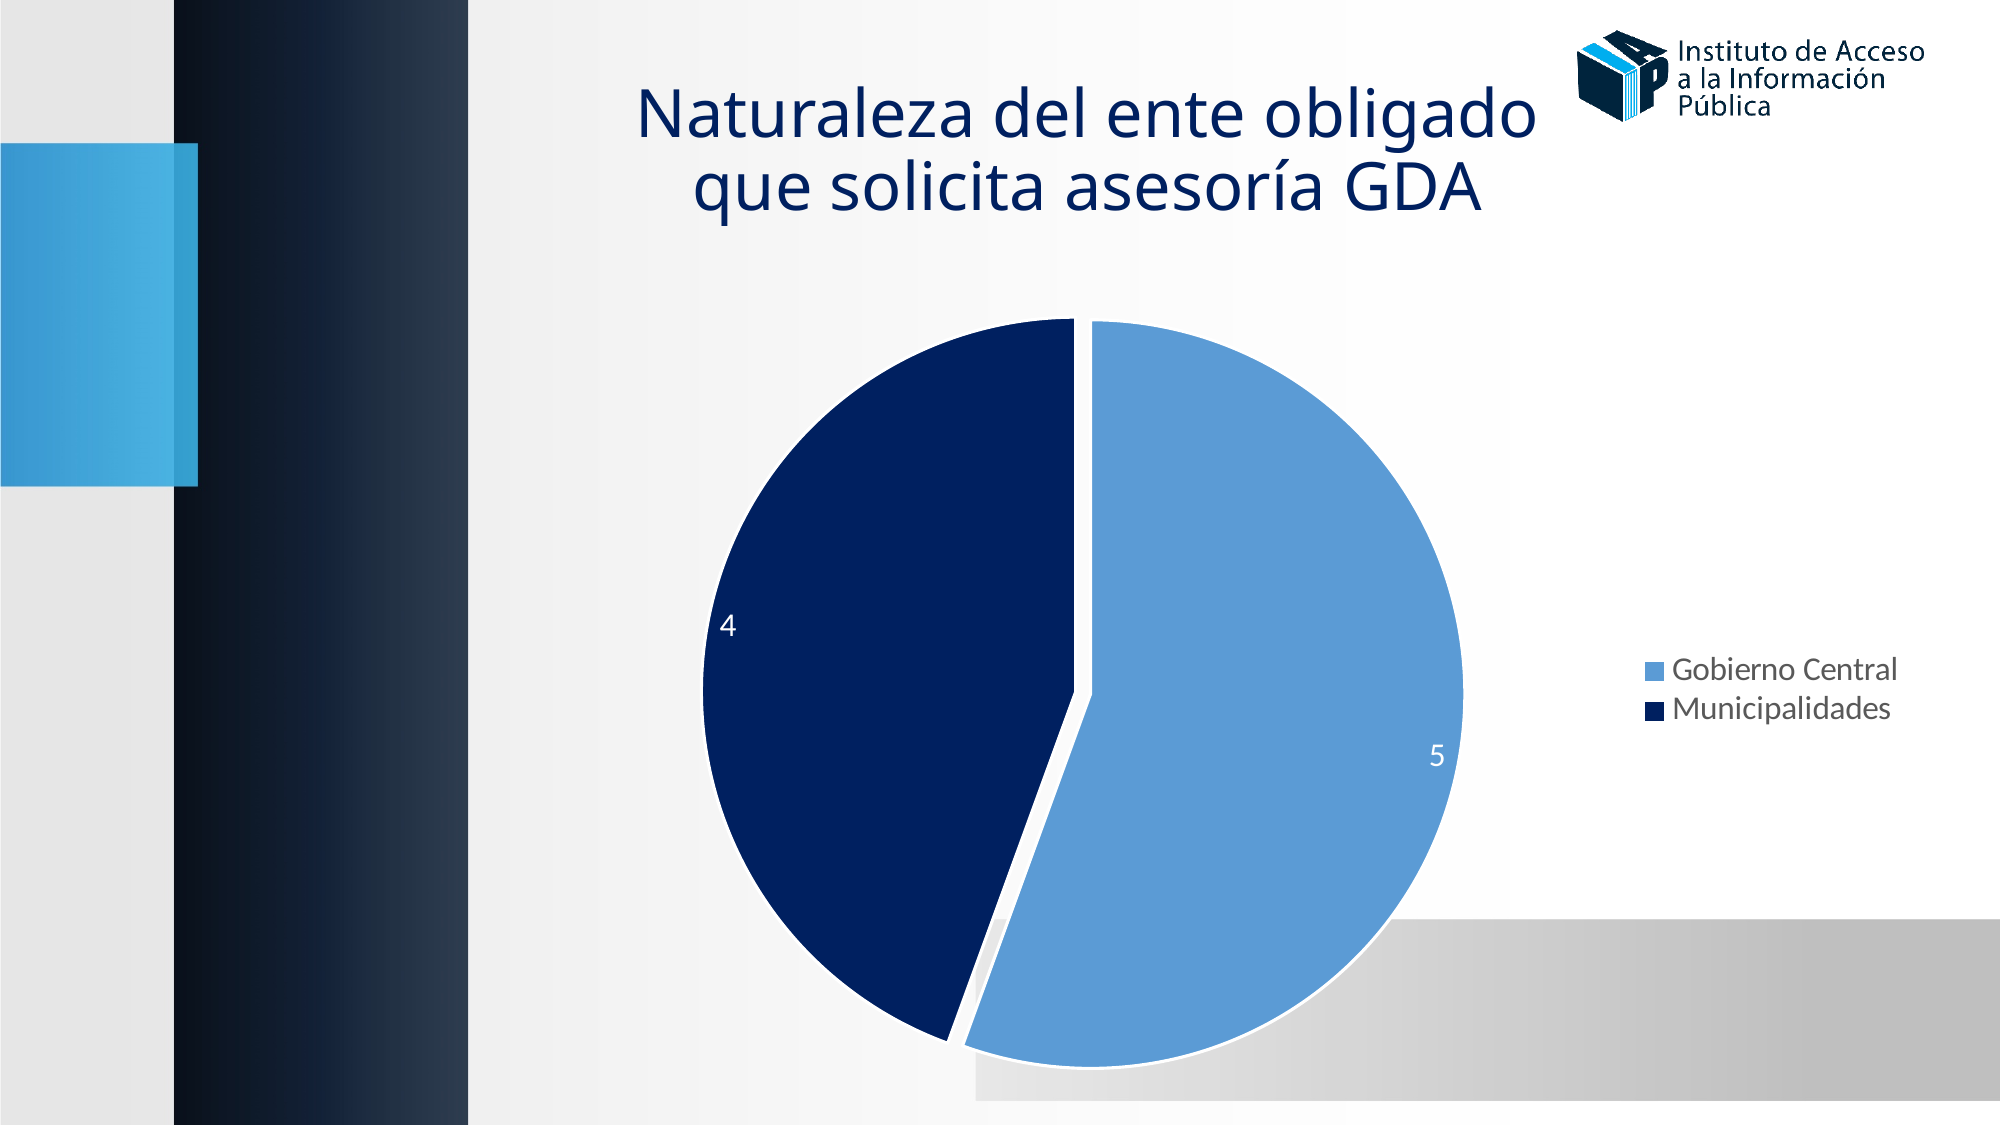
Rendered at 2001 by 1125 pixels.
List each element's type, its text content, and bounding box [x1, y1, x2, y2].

title Naturaleza del ente obligado que solicita asesoría GDA [582, 59, 1594, 245]
chart [517, 285, 1923, 1098]
picture [0, 0, 2000, 1125]
